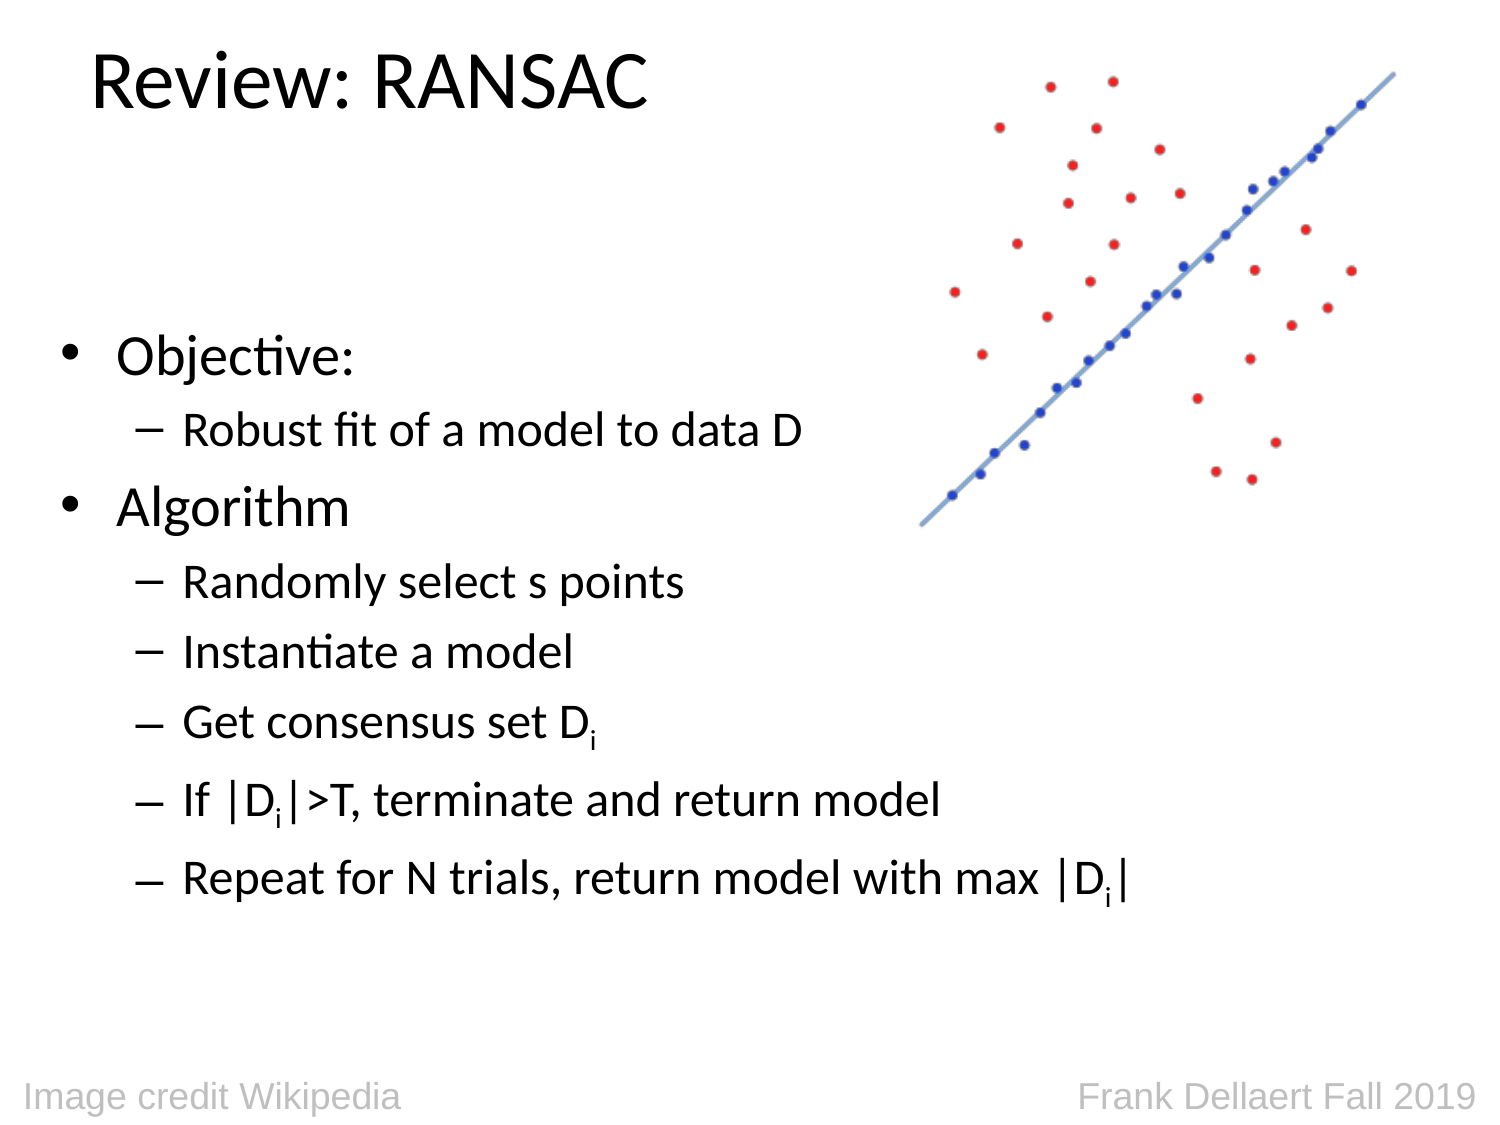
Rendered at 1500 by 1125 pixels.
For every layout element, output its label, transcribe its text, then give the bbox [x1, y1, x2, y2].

title Review: RANSAC [74, 0, 1426, 151]
picture [903, 44, 1422, 563]
list Objective: Robust fit of a model to data D Algorithm Randomly select s points Instantiate a model Get consensus set Di If |Di|>T, terminate and return model Repeat for N trials, return model with max |Di| [45, 309, 1500, 994]
text_box Image credit Wikipedia [8, 1064, 417, 1125]
